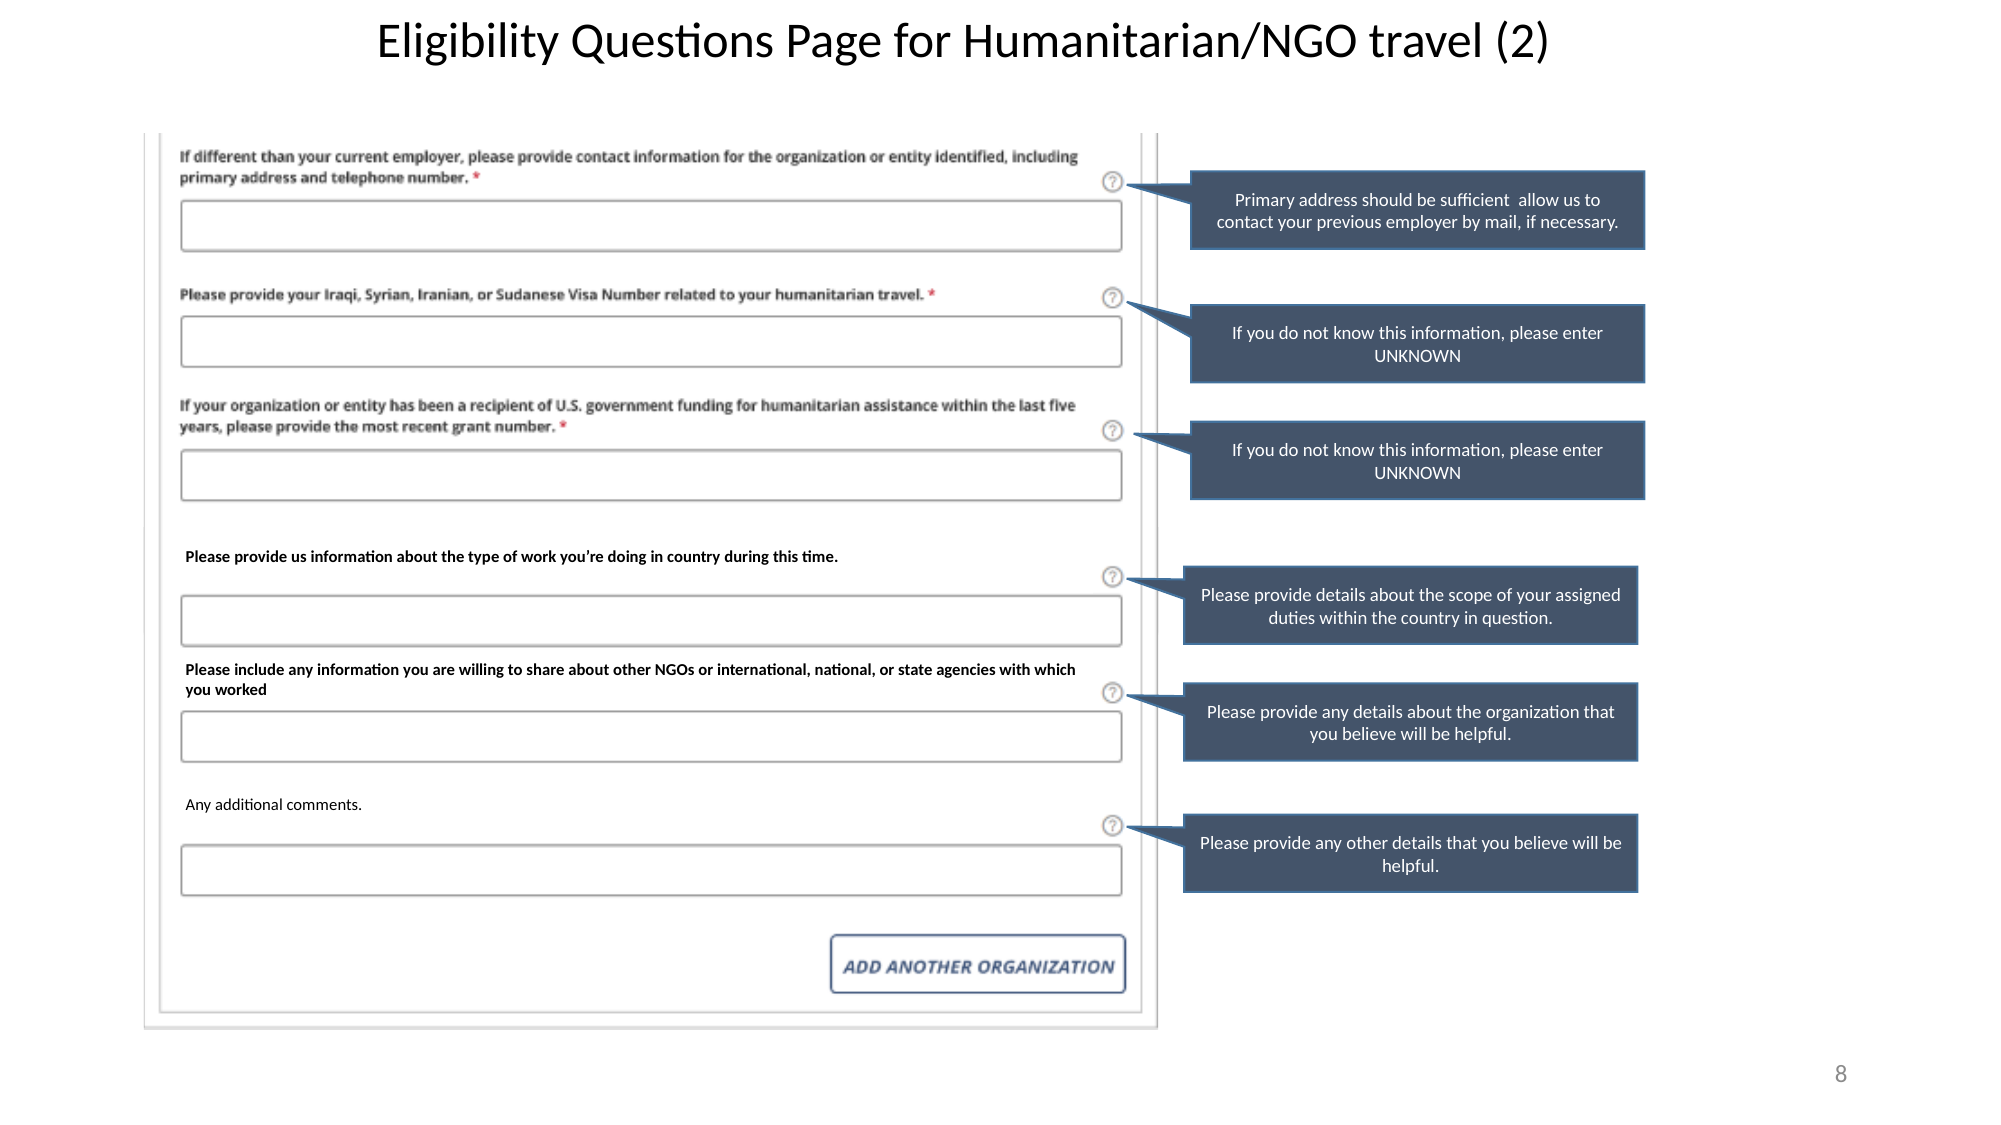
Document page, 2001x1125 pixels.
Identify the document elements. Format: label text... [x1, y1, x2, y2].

text_box Eligibility Questions Page for Humanitarian/NGO travel (2) [329, 0, 1598, 75]
text_box Please provide any other details that you believe will be helpful. [1159, 813, 1639, 893]
text_box If you do not know this information, please enter UNKNOWN [1159, 420, 1646, 501]
text_box Please provide details about the scope of your assigned duties within the country in question. [1159, 565, 1639, 645]
slide_number 8 [1412, 1042, 1863, 1103]
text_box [143, 133, 1159, 1030]
text_box Please provide any details about the organization that you believe will be helpful. [1159, 682, 1639, 762]
text_box Primary address should be sufficient allow us to contact your previous employer by mail, if necessary. [1159, 170, 1646, 250]
text_box If you do not know this information, please enter UNKNOWN [1159, 304, 1646, 384]
